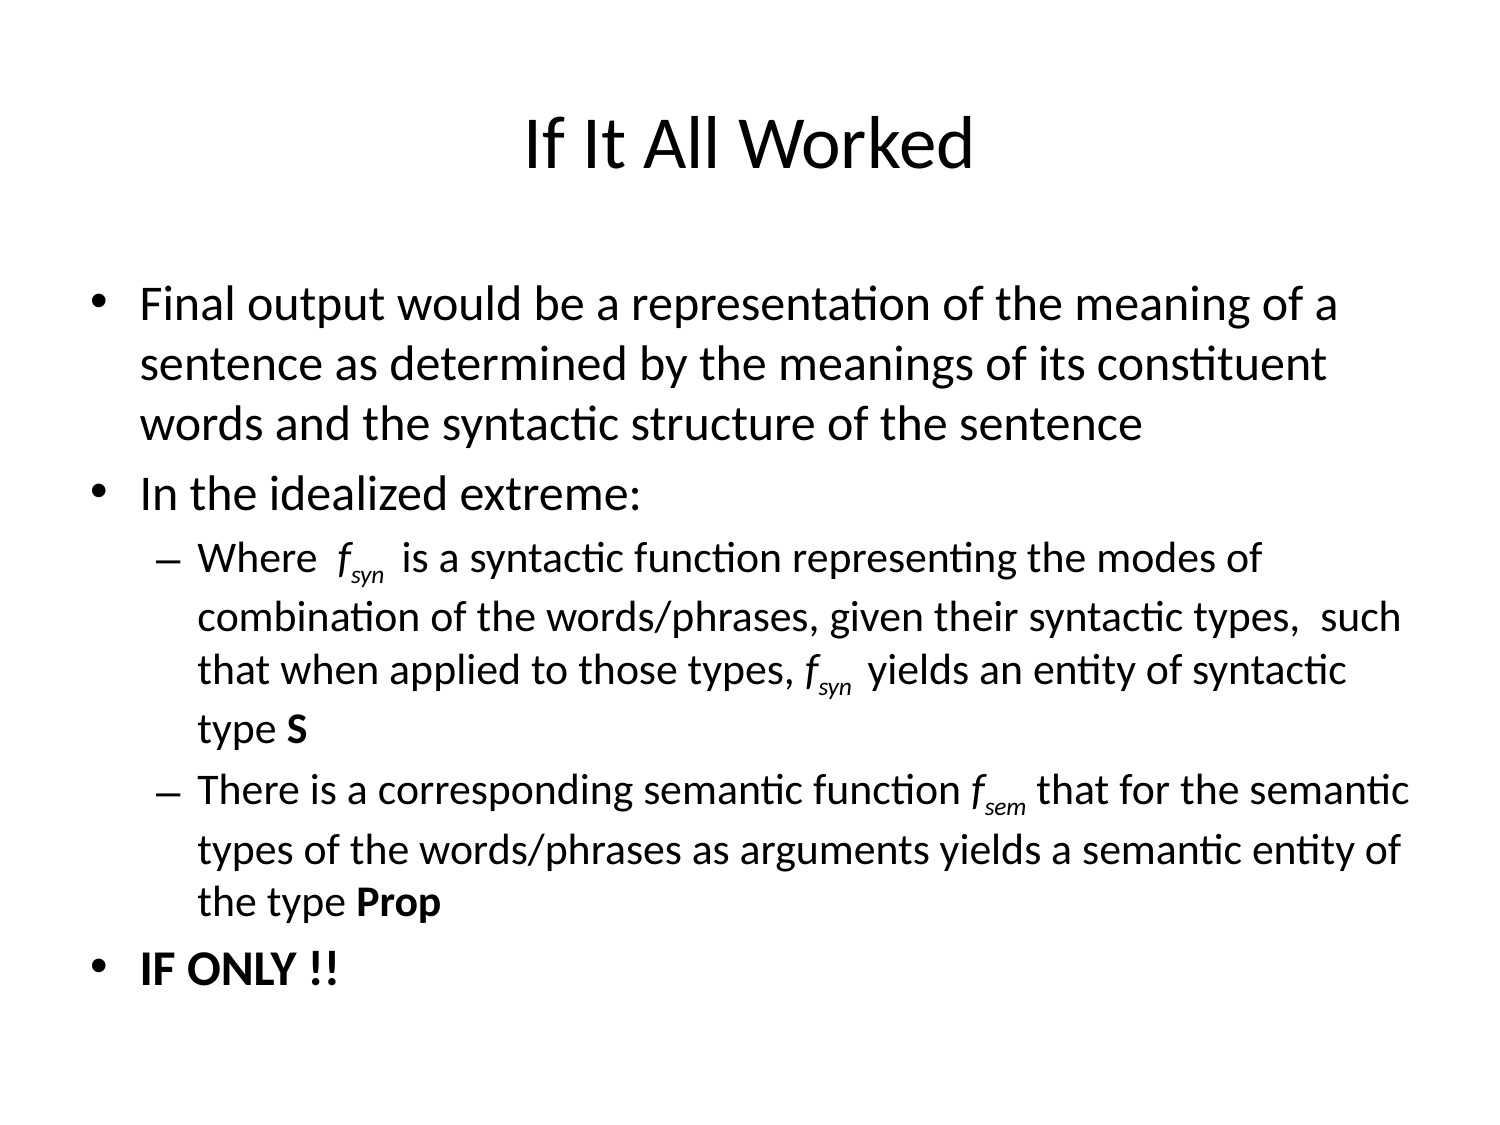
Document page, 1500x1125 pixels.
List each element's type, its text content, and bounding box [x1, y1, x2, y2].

title If It All Worked [75, 45, 1425, 233]
list Final output would be a representation of the meaning of a sentence as determined by the meanings of its constituent words and the syntactic structure of the sentence In the idealized extreme: Where fsyn is a syntactic function representing the modes of combination of the words/phrases, given their syntactic types, such that when applied to those types, fsyn yields an entity of syntactic type S There is a corresponding semantic function fsem that for the semantic types of the words/phrases as arguments yields a semantic entity of the type Prop IF ONLY !! [75, 262, 1425, 1005]
